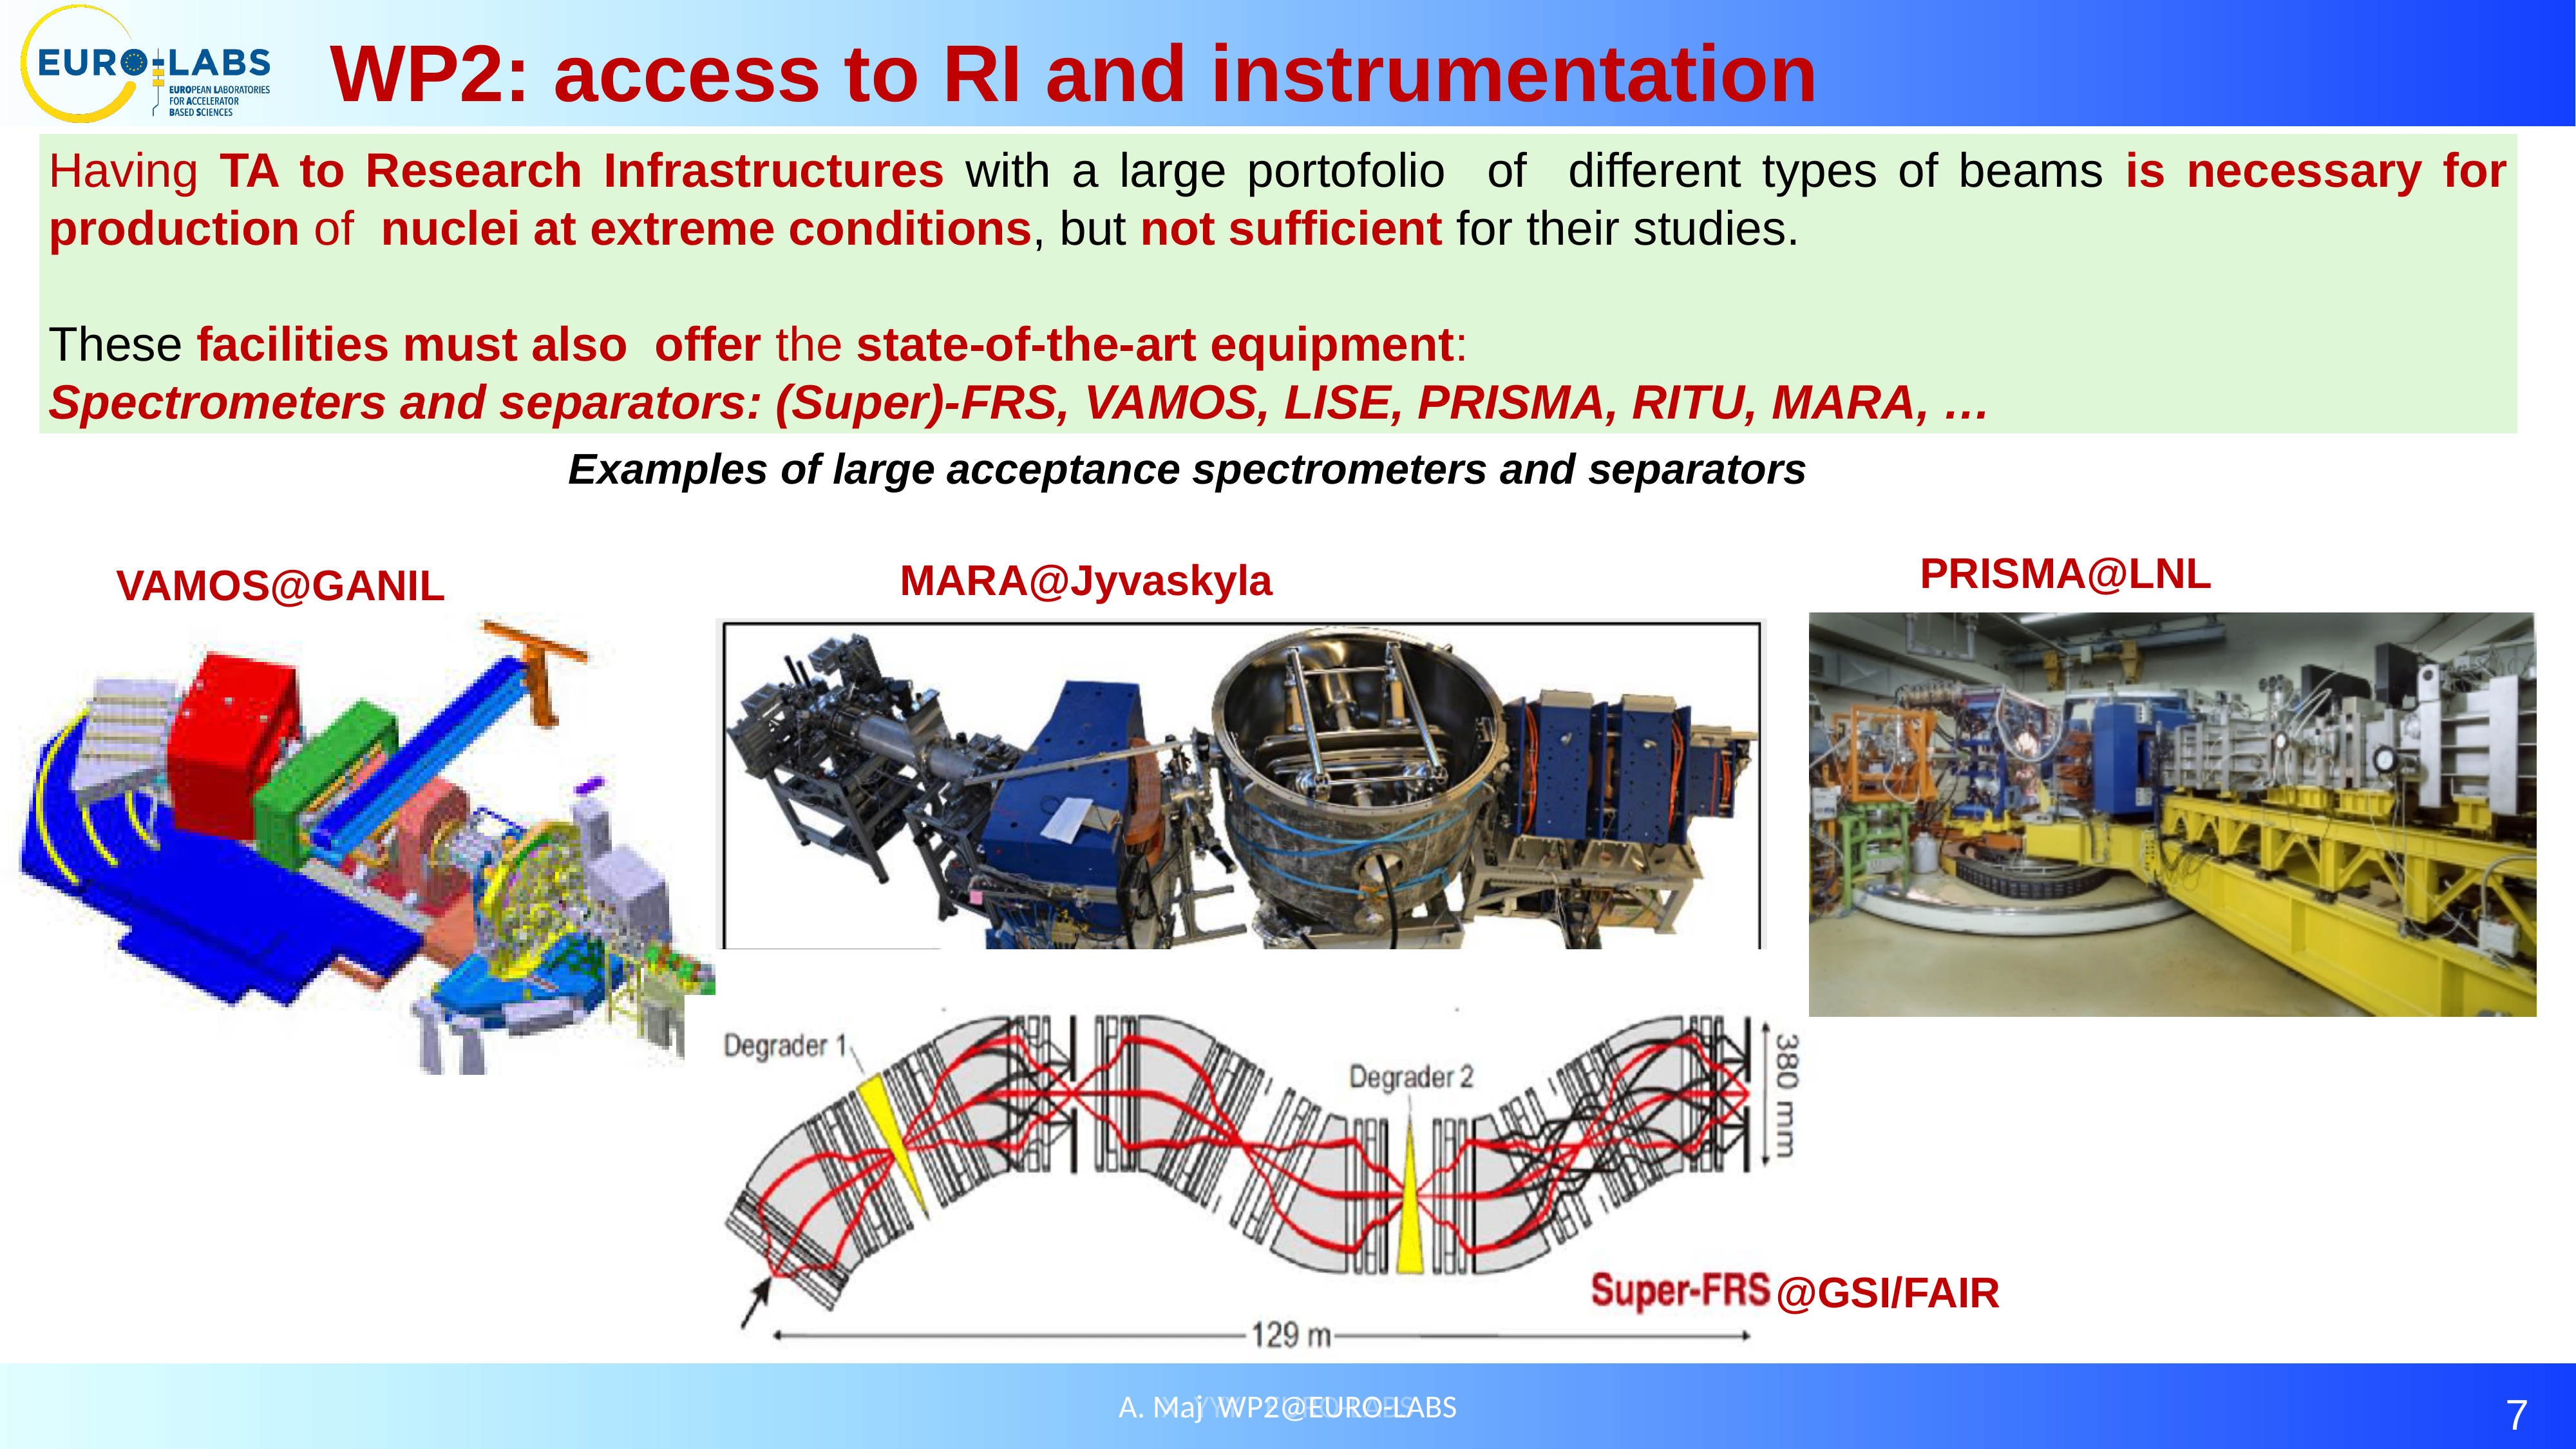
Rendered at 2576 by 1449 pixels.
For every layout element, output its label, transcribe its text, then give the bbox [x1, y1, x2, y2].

picture [21, 5, 270, 123]
list WP2: access to RI and instrumentation [324, 14, 2089, 124]
text_box Having TA to Research Infrastructures with a large portofolio of different types of beams is necessary for production of nuclei at extreme conditions, but not sufficient for their studies. These facilities must also offer the state-of-the-art equipment: Spectrometers and separators: (Super)-FRS, VAMOS, LISE, PRISMA, RITU, MARA, … [39, 134, 2518, 433]
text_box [0, 436, 2537, 1359]
slide_number 7 [2499, 1381, 2535, 1445]
